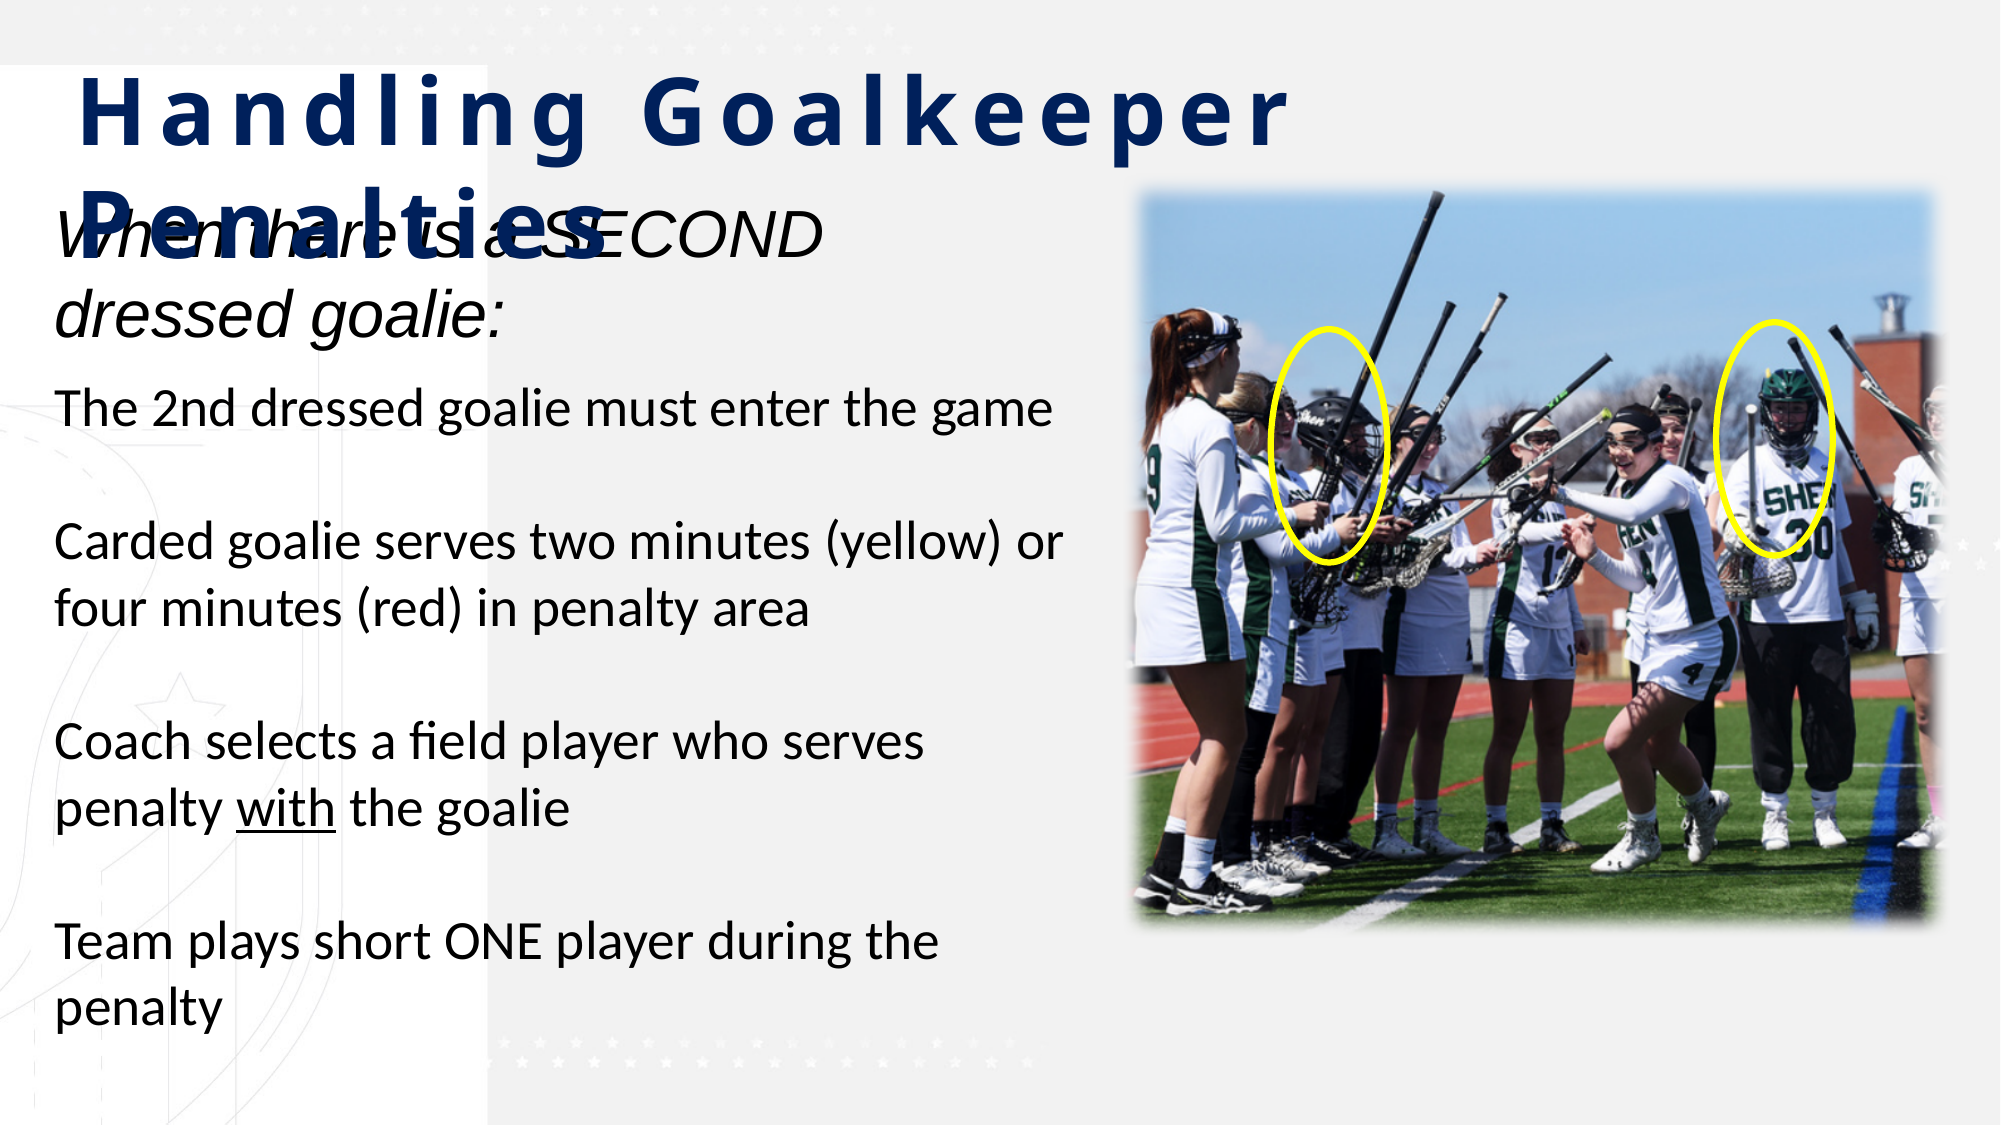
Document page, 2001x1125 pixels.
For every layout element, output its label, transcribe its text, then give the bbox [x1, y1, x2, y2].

text_box When there is a SECOND dressed goalie: [40, 183, 850, 359]
text_box Handling Goalkeeper Penalties [60, 44, 1330, 285]
picture [0, 0, 2001, 1125]
text_box The 2nd dressed goalie must enter the game Carded goalie serves two minutes (yellow) or four minutes (red) in penalty area Coach selects a field player who serves penalty with the goalie Team plays short ONE player during the penalty [40, 363, 1107, 1045]
